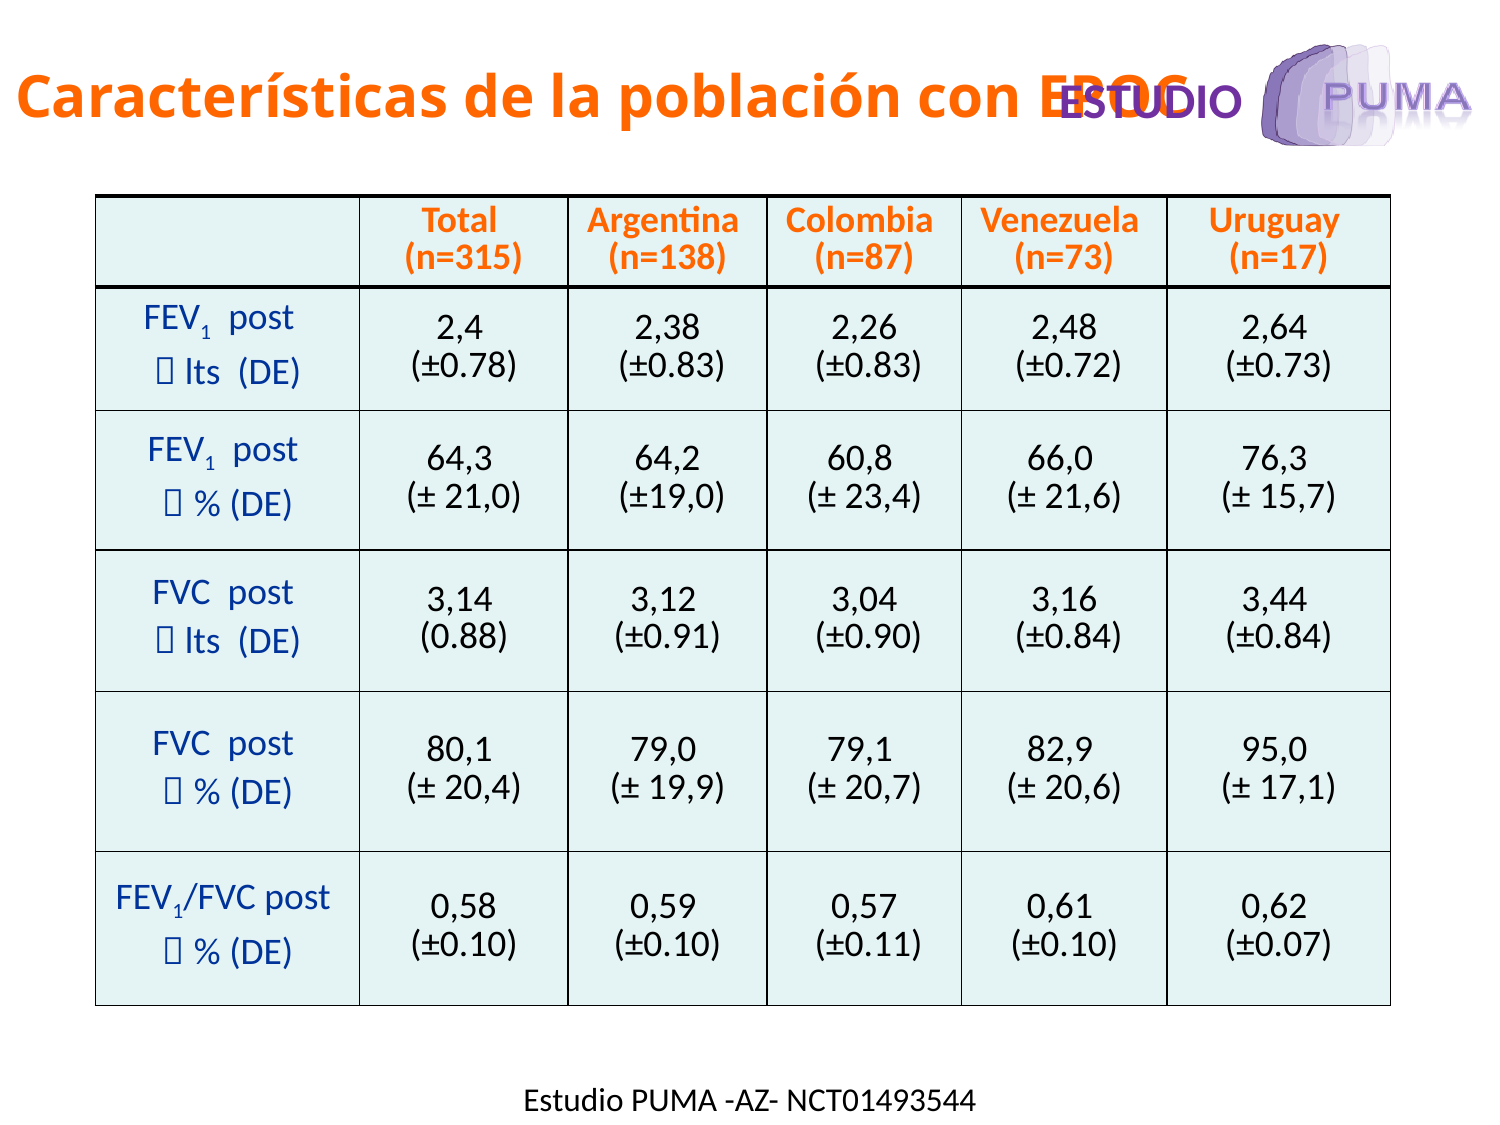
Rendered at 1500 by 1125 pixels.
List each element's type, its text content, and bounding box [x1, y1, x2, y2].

table_cell 0,58 (±0.10) [360, 852, 567, 1005]
table_cell 2,4 (±0.78) [360, 289, 567, 410]
table_cell 76,3 (± 15,7) [1168, 411, 1390, 549]
table_cell FEV1 post  lts (DE) [96, 289, 359, 410]
table_cell 3,04 (±0.90) [768, 551, 961, 691]
table_cell 2,48 (±0.72) [962, 289, 1166, 410]
text_box Estudio PUMA -AZ- NCT01493544 [324, 1070, 1176, 1125]
table_cell 3,12 (±0.91) [569, 551, 766, 691]
table_header Argentina (n=138) [569, 198, 766, 285]
table_header Uruguay (n=17) [1168, 198, 1390, 285]
table_cell 3,14 (0.88) [360, 551, 567, 691]
table_cell 95,0 (± 17,1) [1168, 692, 1390, 851]
table_header Venezuela (n=73) [962, 198, 1166, 285]
table_cell 66,0 (± 21,6) [962, 411, 1166, 549]
table_cell FVC post  % (DE) [96, 692, 359, 851]
table_cell 64,2 (±19,0) [569, 411, 766, 549]
table_cell 64,3 (± 21,0) [360, 411, 567, 549]
table_header Colombia (n=87) [768, 198, 961, 285]
table_header Total (n=315) [360, 198, 567, 285]
table_cell 0,57 (±0.11) [768, 852, 961, 1005]
table_header [96, 198, 359, 285]
table_cell 2,26 (±0.83) [768, 289, 961, 410]
table_cell 0,61 (±0.10) [962, 852, 1166, 1005]
table_cell FEV1/FVC post  % (DE) [96, 852, 359, 1005]
table_cell 2,64 (±0.73) [1168, 289, 1390, 410]
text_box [1021, 42, 1500, 161]
table_cell 3,16 (±0.84) [962, 551, 1166, 691]
table_cell 79,1 (± 20,7) [768, 692, 961, 851]
table_cell 3,44 (±0.84) [1168, 551, 1390, 691]
table_cell 2,38 (±0.83) [569, 289, 766, 410]
table_cell 60,8 (± 23,4) [768, 411, 961, 549]
table_cell FEV1 post  % (DE) [96, 411, 359, 549]
table_cell 0,62 (±0.07) [1168, 852, 1390, 1005]
table_cell 79,0 (± 19,9) [569, 692, 766, 851]
title Características de la población con EPOC [0, 35, 1351, 153]
table_cell FVC post  lts (DE) [96, 551, 359, 691]
table_cell 0,59 (±0.10) [569, 852, 766, 1005]
table_cell 80,1 (± 20,4) [360, 692, 567, 851]
table_cell 82,9 (± 20,6) [962, 692, 1166, 851]
